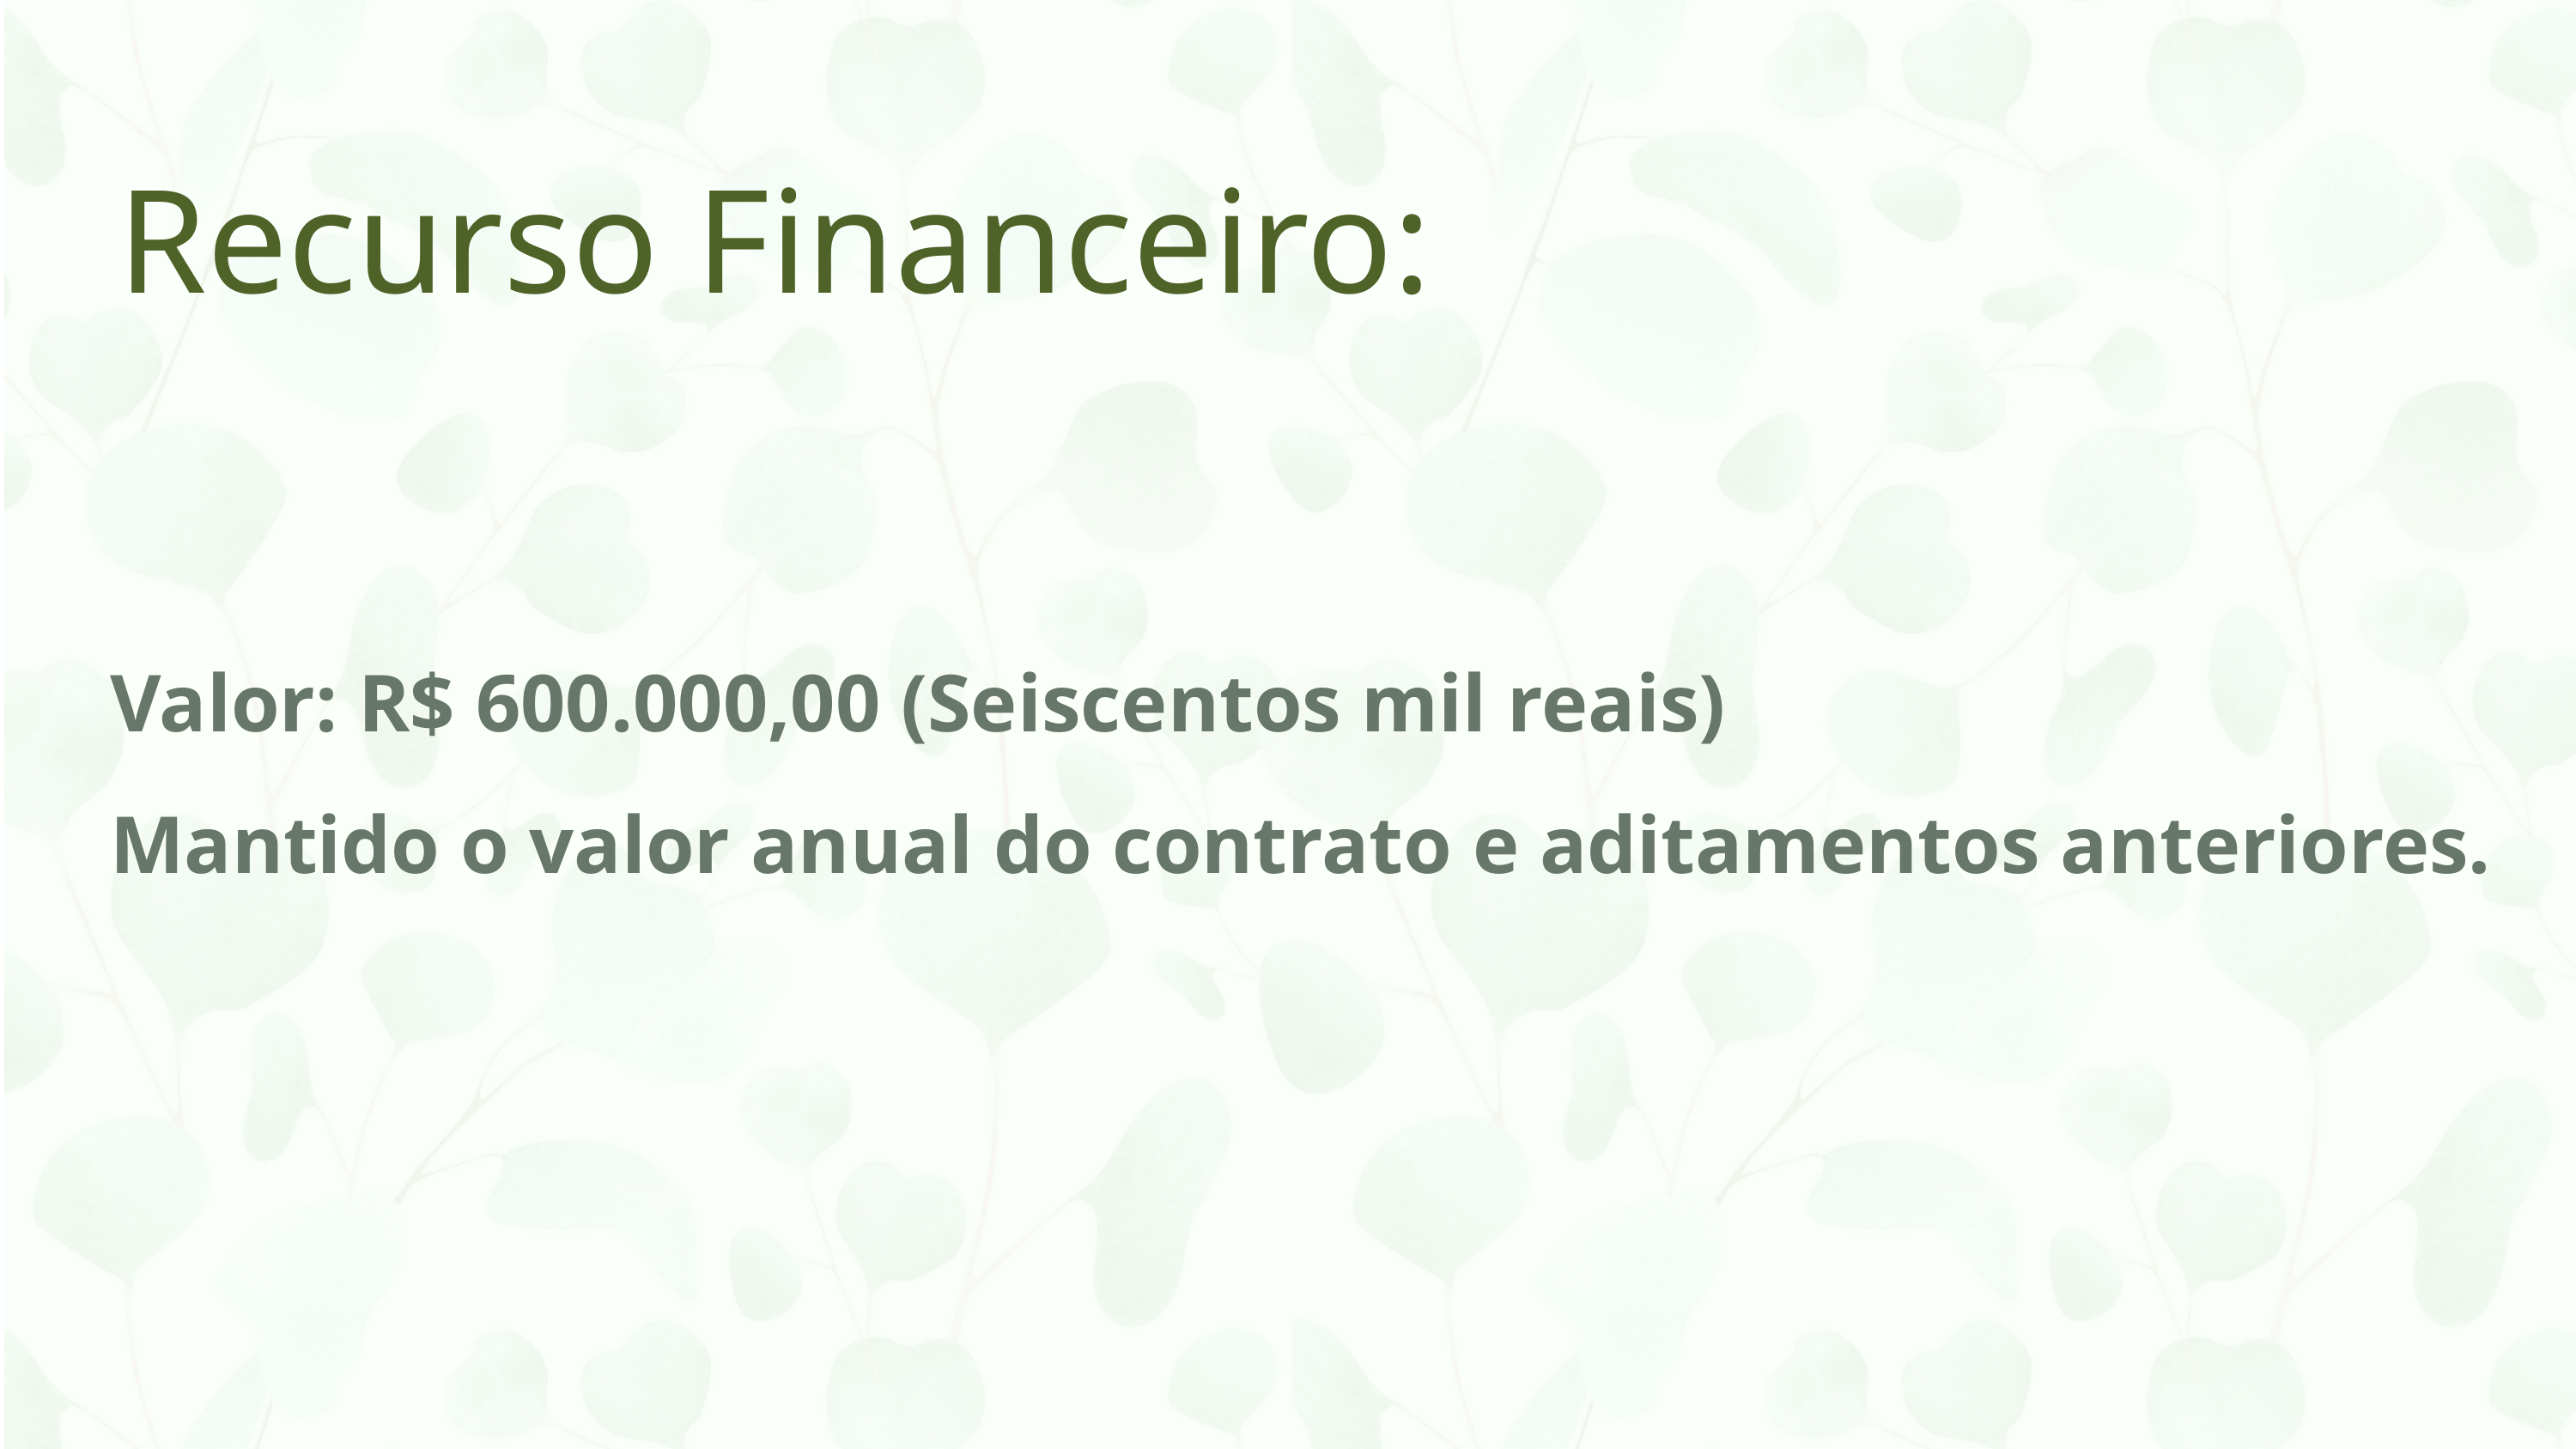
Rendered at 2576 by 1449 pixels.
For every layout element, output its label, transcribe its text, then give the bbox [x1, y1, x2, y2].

text_box Valor: R$ 600.000,00 (Seiscentos mil reais) Mantido o valor anual do contrato e aditamentos anteriores. [110, 606, 2568, 1032]
text_box Recurso Financeiro: [118, 225, 1583, 323]
text_box [3, 0, 2576, 1449]
